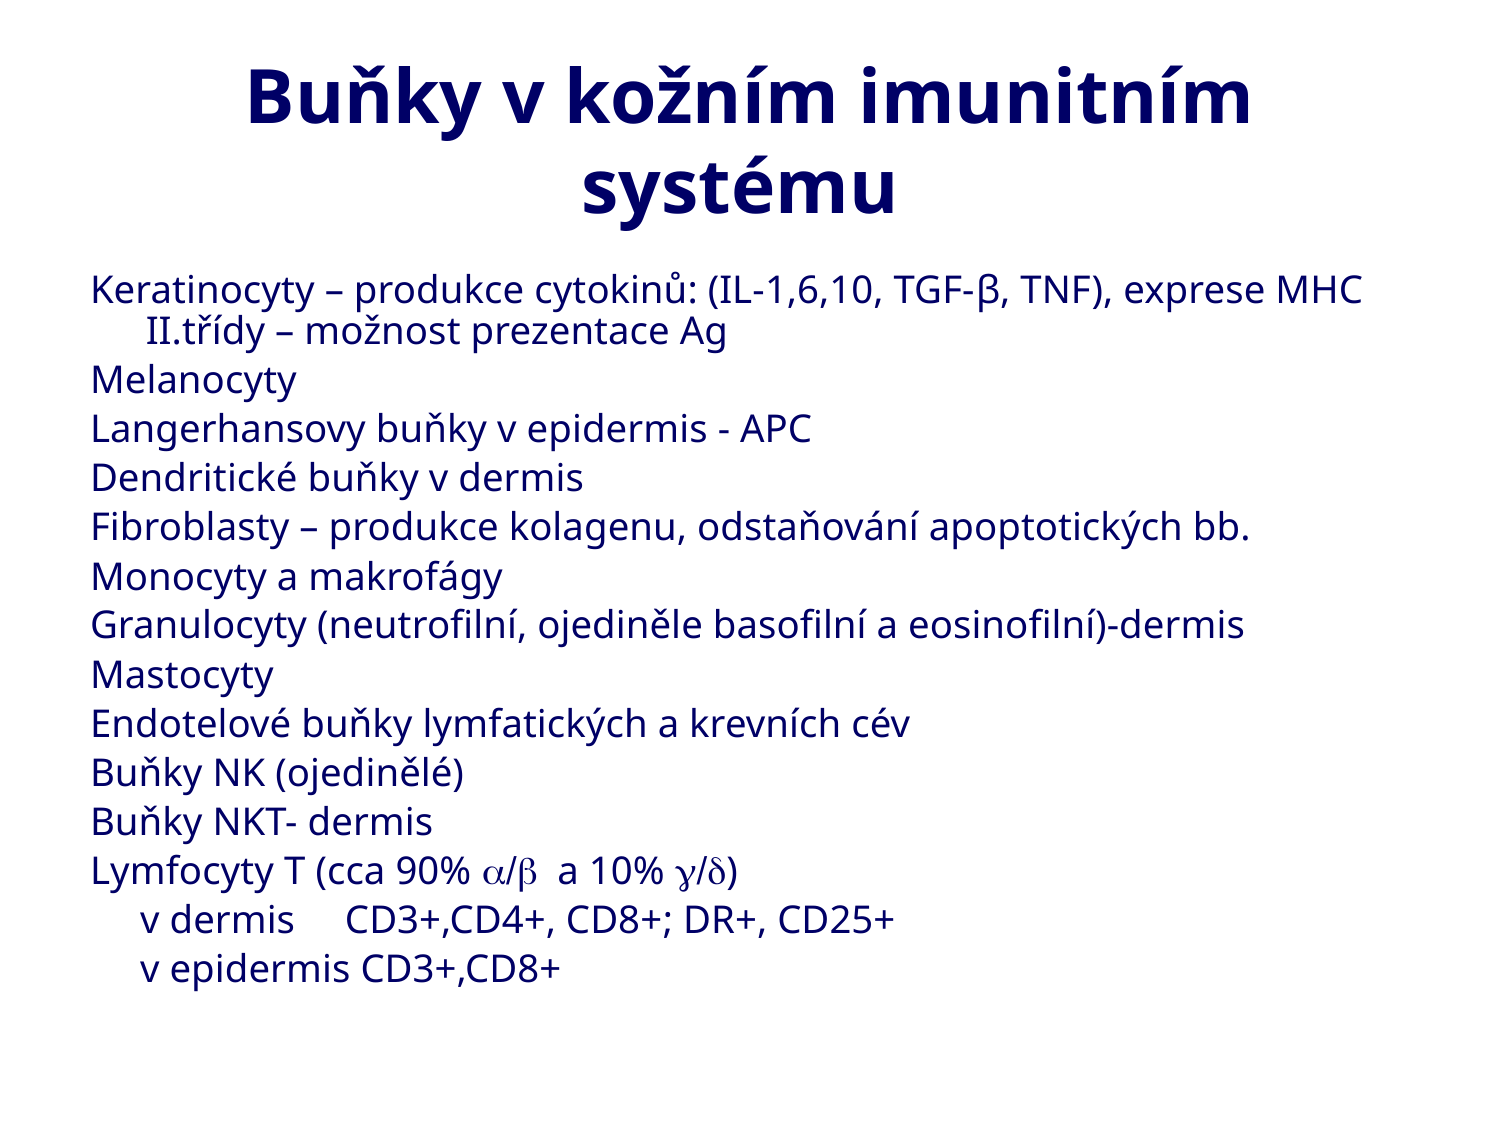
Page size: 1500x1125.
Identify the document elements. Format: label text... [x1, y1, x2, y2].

list Keratinocyty – produkce cytokinů: (IL-1,6,10, TGF-β, TNF), exprese MHC II.třídy – možnost prezentace Ag Melanocyty Langerhansovy buňky v epidermis - APC Dendritické buňky v dermis Fibroblasty – produkce kolagenu, odstaňování apoptotických bb. Monocyty a makrofágy Granulocyty (neutrofilní, ojediněle basofilní a eosinofilní)-dermis Mastocyty Endotelové buňky lymfatických a krevních cév Buňky NK (ojedinělé) Buňky NKT- dermis Lymfocyty T (cca 90% a/b a 10% g/d) v dermis CD3+,CD4+, CD8+; DR+, CD25+ v epidermis CD3+,CD8+ [75, 262, 1459, 1005]
title Buňky v kožním imunitním systému [75, 45, 1425, 233]
